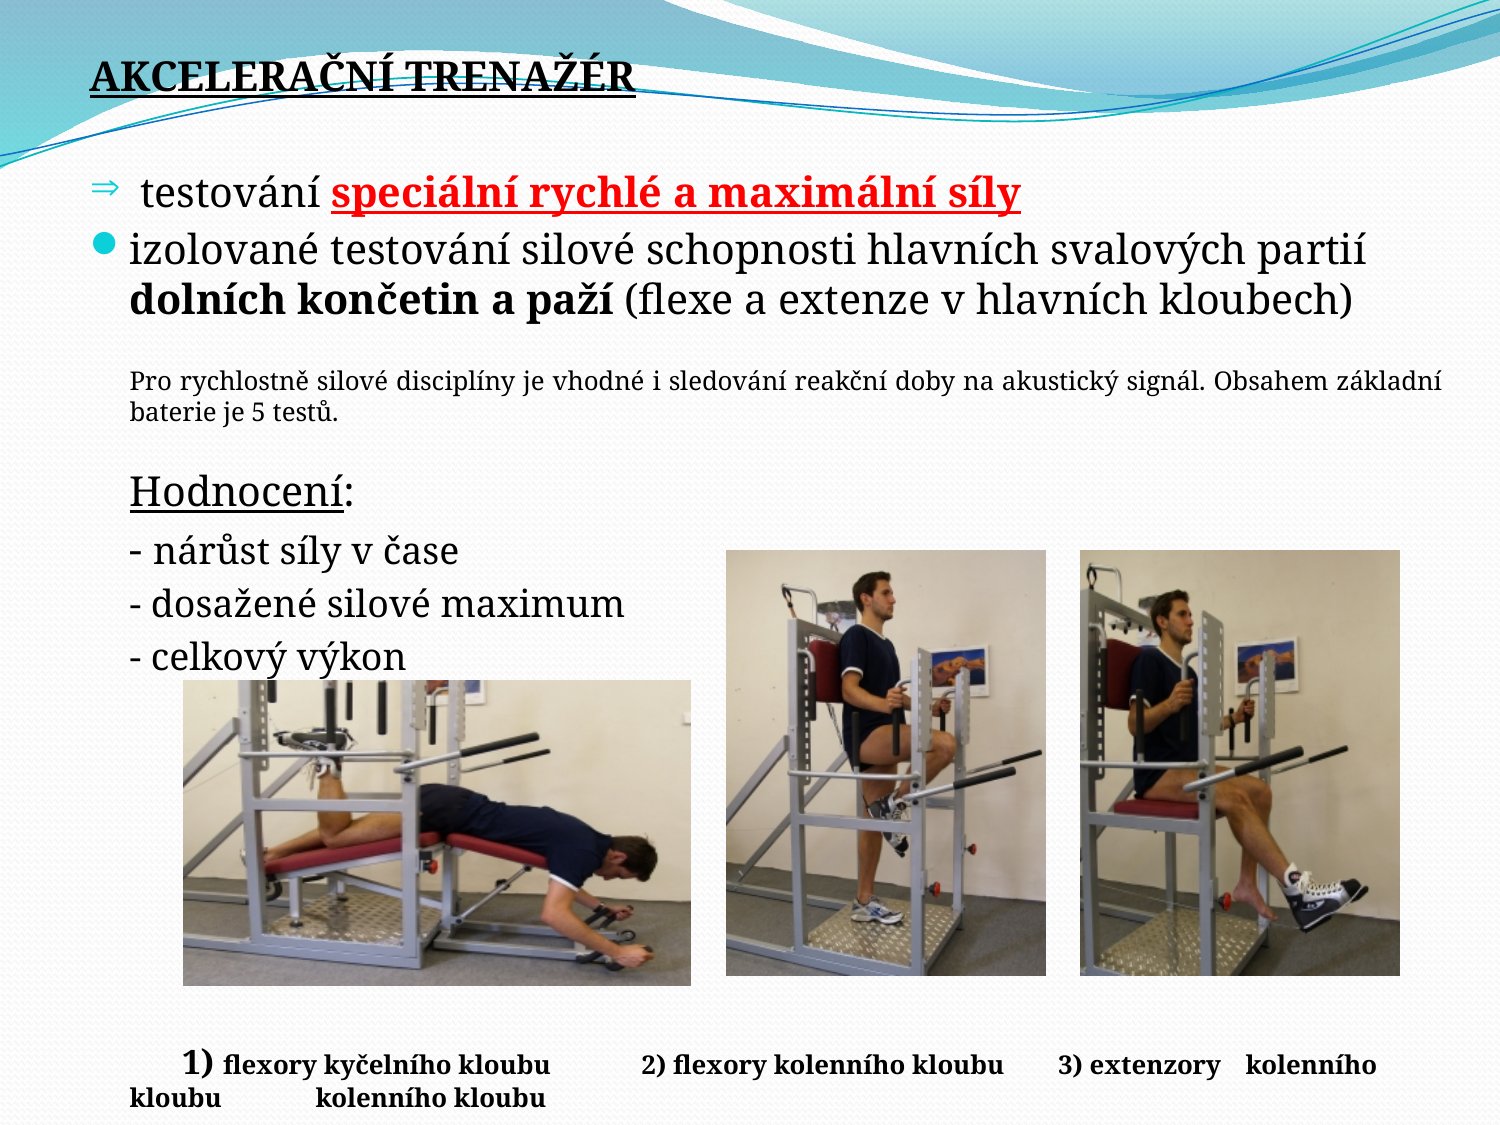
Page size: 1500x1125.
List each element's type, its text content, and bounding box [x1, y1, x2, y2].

picture [726, 550, 1046, 977]
list AKCELERAČNÍ TRENAŽÉR testování speciální rychlé a maximální síly izolované testování silové schopnosti hlavních svalových partií dolních končetin a paží (flexe a extenze v hlavních kloubech) Pro rychlostně silové disciplíny je vhodné i sledování reakční doby na akustický signál. Obsahem základní baterie je 5 testů. Hodnocení: - nárůst síly v čase - dosažené silové maximum - celkový výkon 1) flexory kyčelního kloubu 2) flexory kolenního kloubu 3) extenzory kolenního kloubu kolenního kloubu [75, 42, 1459, 1125]
picture [1080, 550, 1400, 977]
picture [182, 680, 691, 986]
